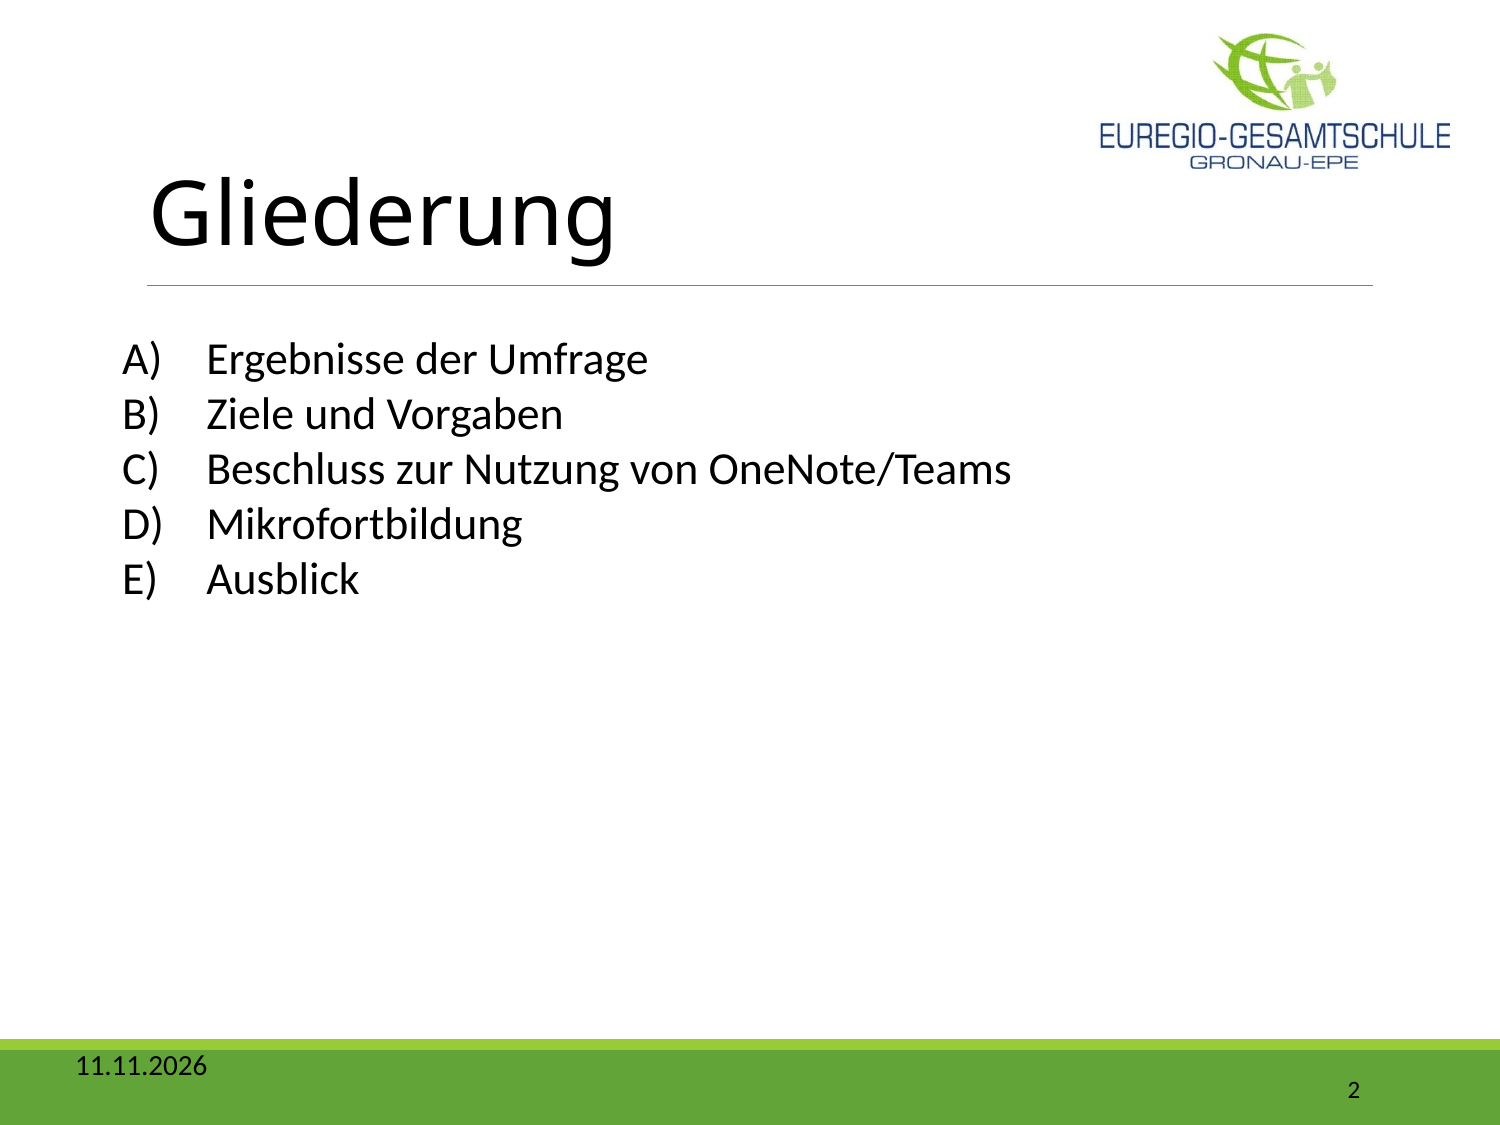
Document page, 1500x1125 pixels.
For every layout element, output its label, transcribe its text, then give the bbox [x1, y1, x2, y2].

text_box Ergebnisse der Umfrage Ziele und Vorgaben Beschluss zur Nutzung von OneNote/Teams Mikrofortbildung Ausblick [107, 321, 1368, 611]
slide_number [74, 1046, 420, 1103]
text_box [0, 1039, 1500, 1050]
title Gliederung [146, 163, 1187, 321]
text_box [0, 1050, 1500, 1125]
picture [1097, 33, 1450, 170]
slide_number 2 [1347, 1077, 1369, 1107]
